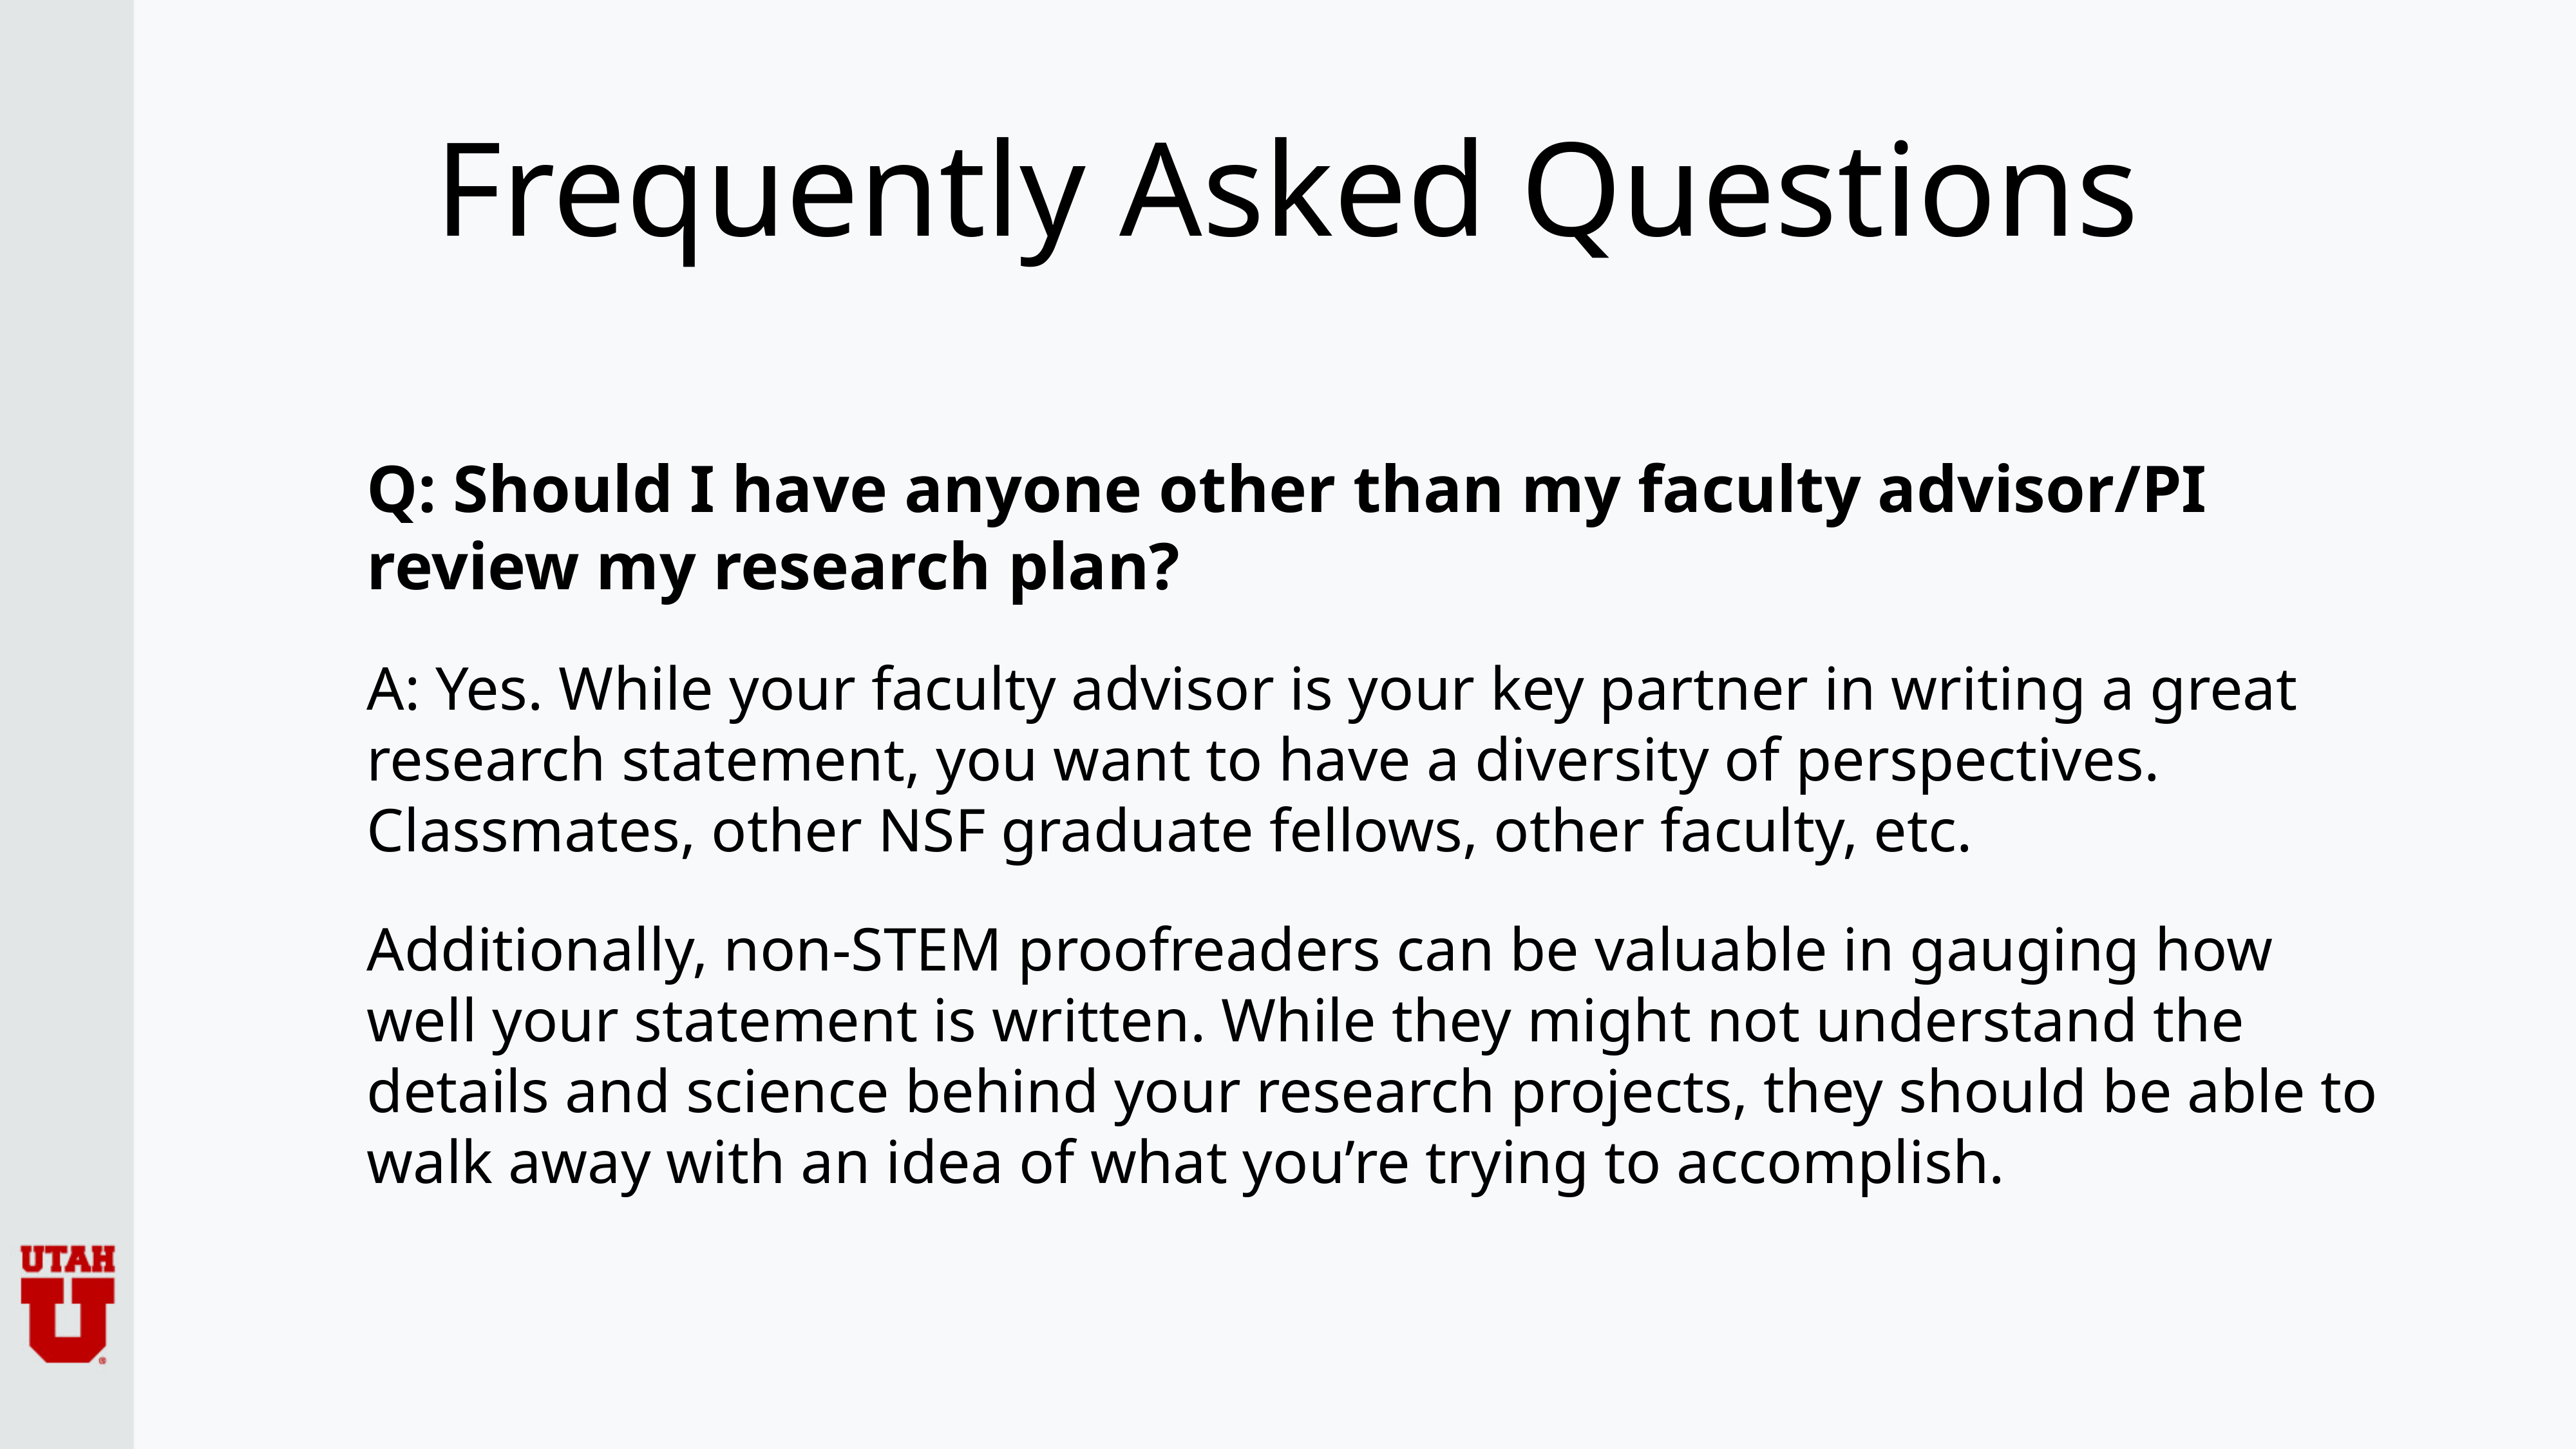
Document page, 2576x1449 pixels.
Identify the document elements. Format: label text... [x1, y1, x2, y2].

list Q: Should I have anyone other than my faculty advisor/PI review my research plan? A: Yes. While your faculty advisor is your key partner in writing a great research statement, you want to have a diversity of perspectives. Classmates, other NSF graduate fellows, other faculty, etc. Additionally, non-STEM proofreaders can be valuable in gauging how well your statement is written. While they might not understand the details and science behind your research projects, they should be able to walk away with an idea of what you’re trying to accomplish. [321, 411, 2395, 1232]
picture [0, 0, 2576, 1449]
title Frequently Asked Questions [321, 42, 2255, 327]
